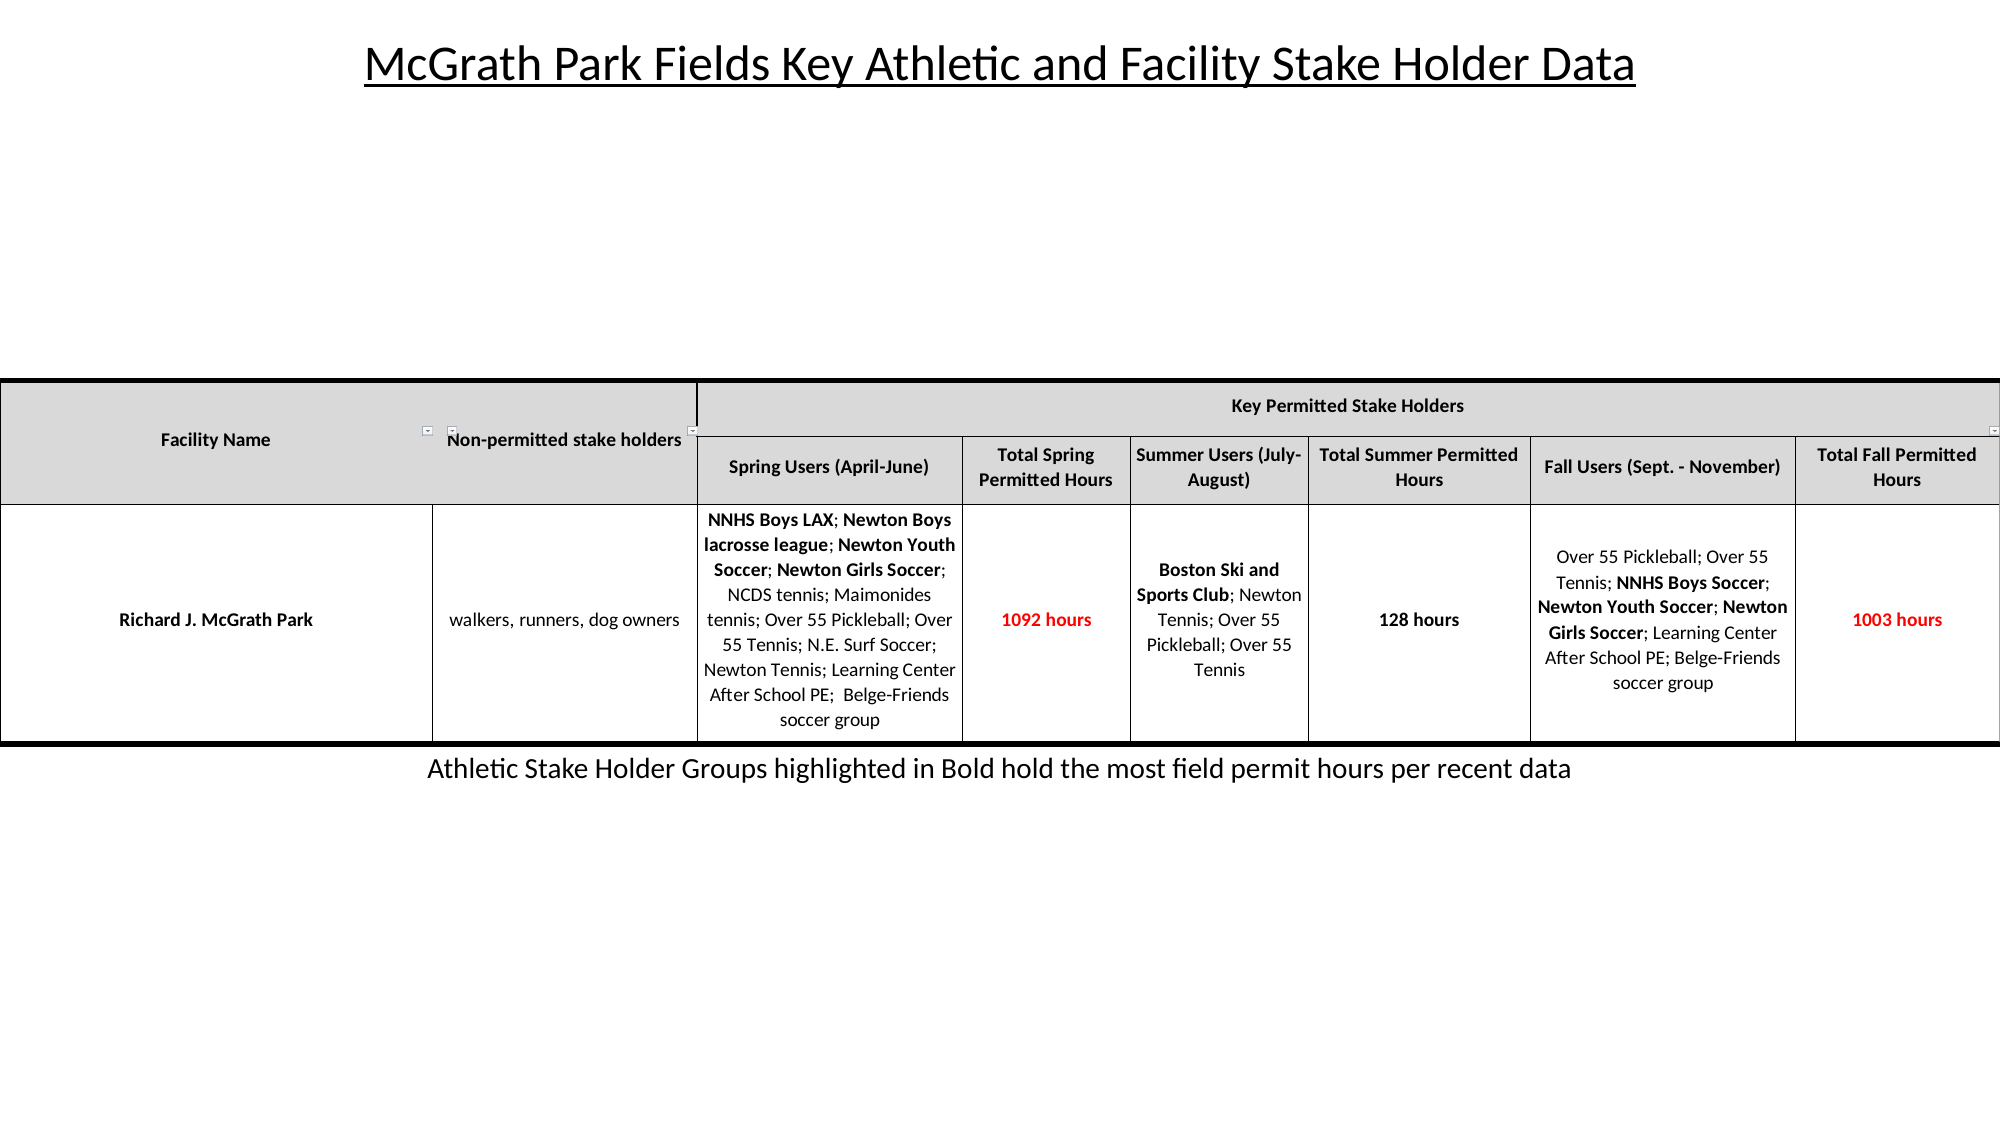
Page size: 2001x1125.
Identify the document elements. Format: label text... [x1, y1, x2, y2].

picture [0, 382, 2000, 743]
text_box McGrath Park Fields Key Athletic and Facility Stake Holder Data [302, 23, 1698, 98]
text_box Athletic Stake Holder Groups highlighted in Bold hold the most field permit hours per recent data [5, 743, 1995, 792]
